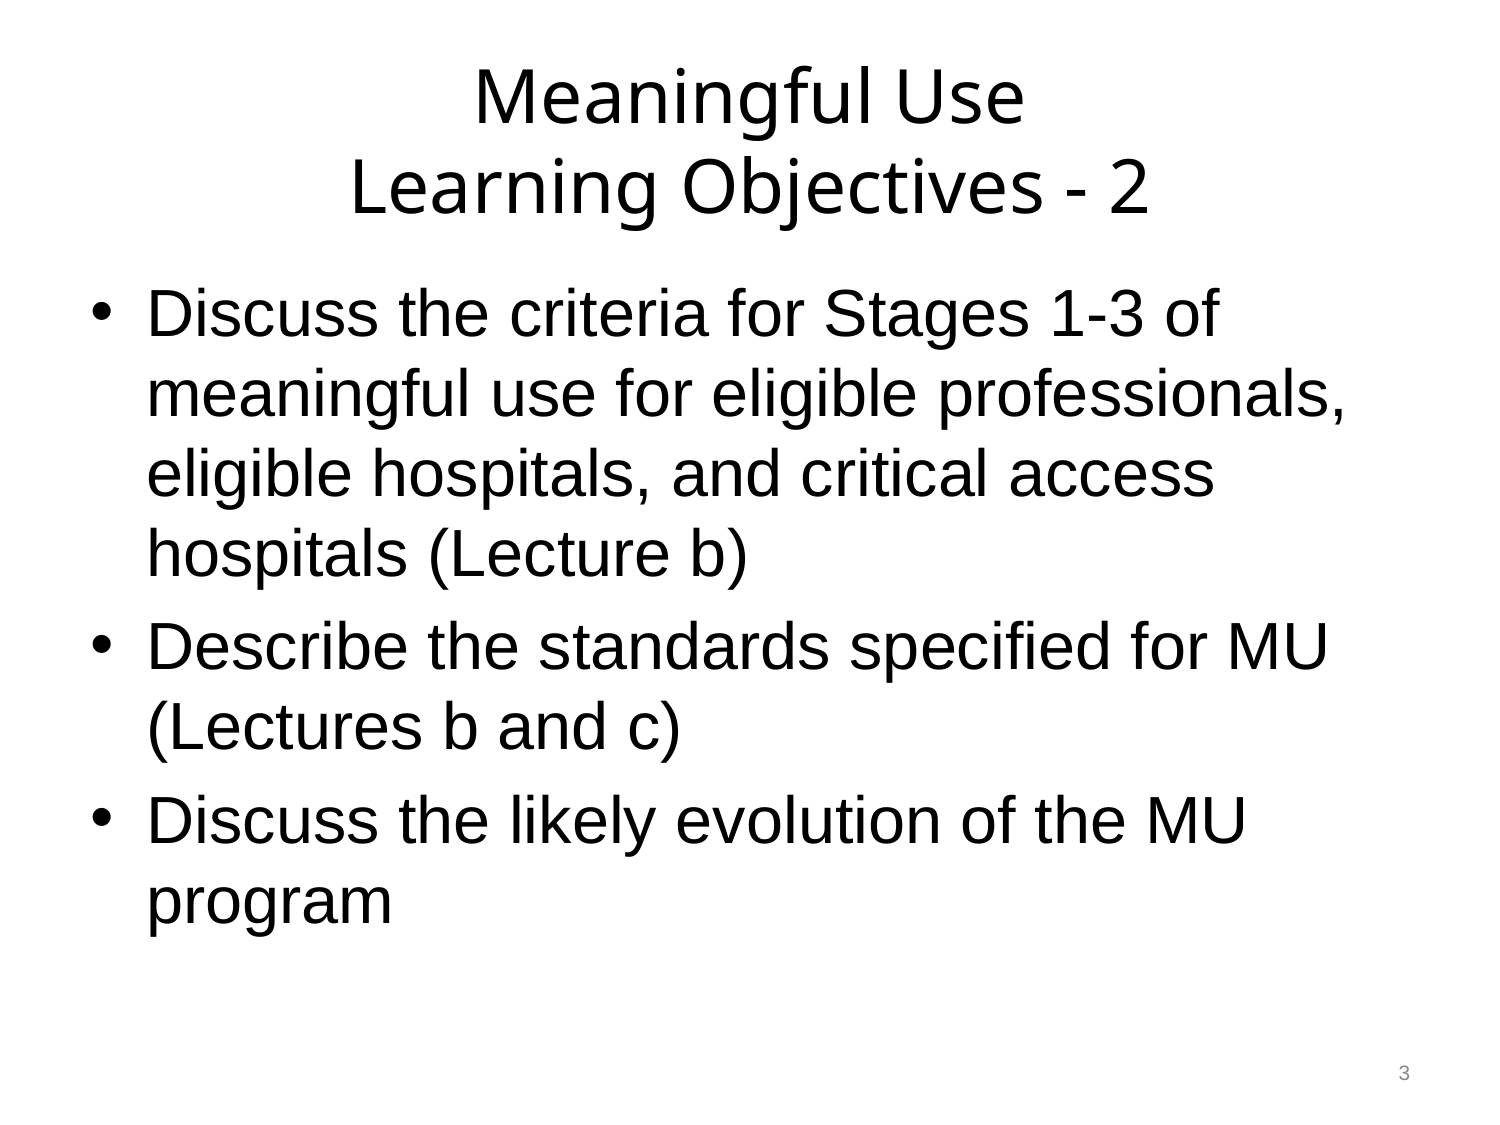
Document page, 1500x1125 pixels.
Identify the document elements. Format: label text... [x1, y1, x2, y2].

title Meaningful Use Learning Objectives - 2 [75, 45, 1425, 233]
list Discuss the criteria for Stages 1-3 of meaningful use for eligible professionals, eligible hospitals, and critical access hospitals (Lecture b) Describe the standards specified for MU (Lectures b and c) Discuss the likely evolution of the MU program [75, 262, 1425, 1013]
slide_number 3 [1341, 1027, 1425, 1118]
